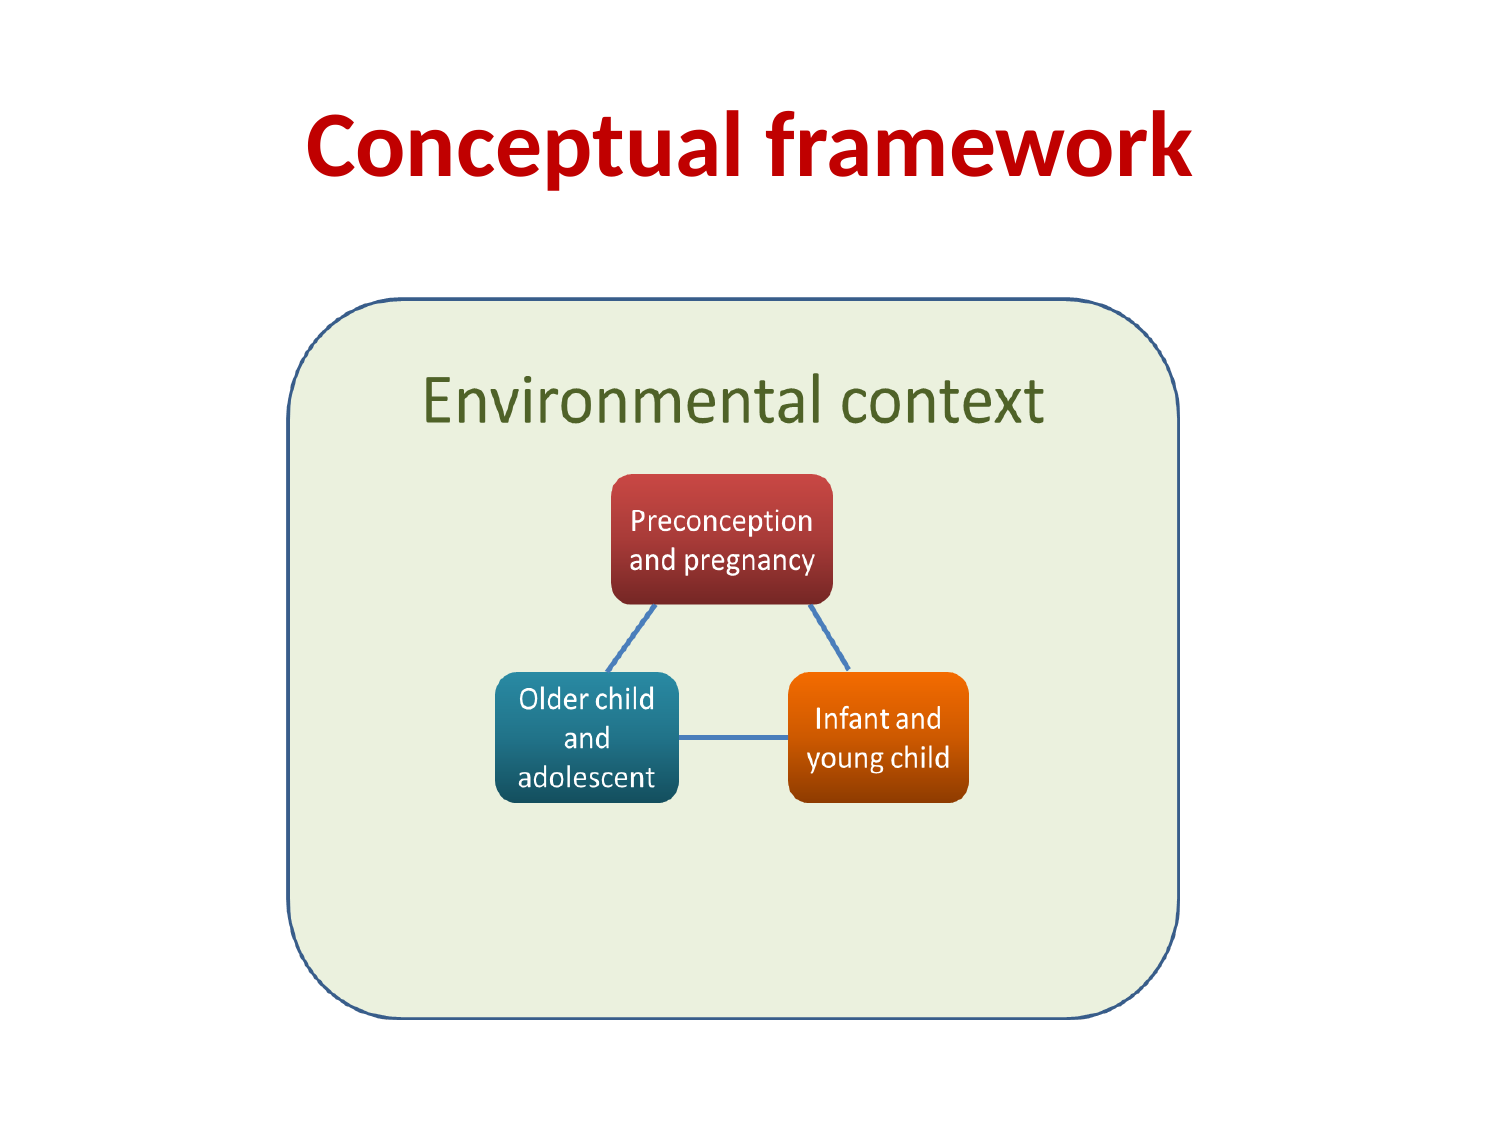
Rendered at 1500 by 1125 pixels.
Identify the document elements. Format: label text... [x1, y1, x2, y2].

title Conceptual framework [75, 45, 1425, 233]
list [285, 297, 1180, 1020]
